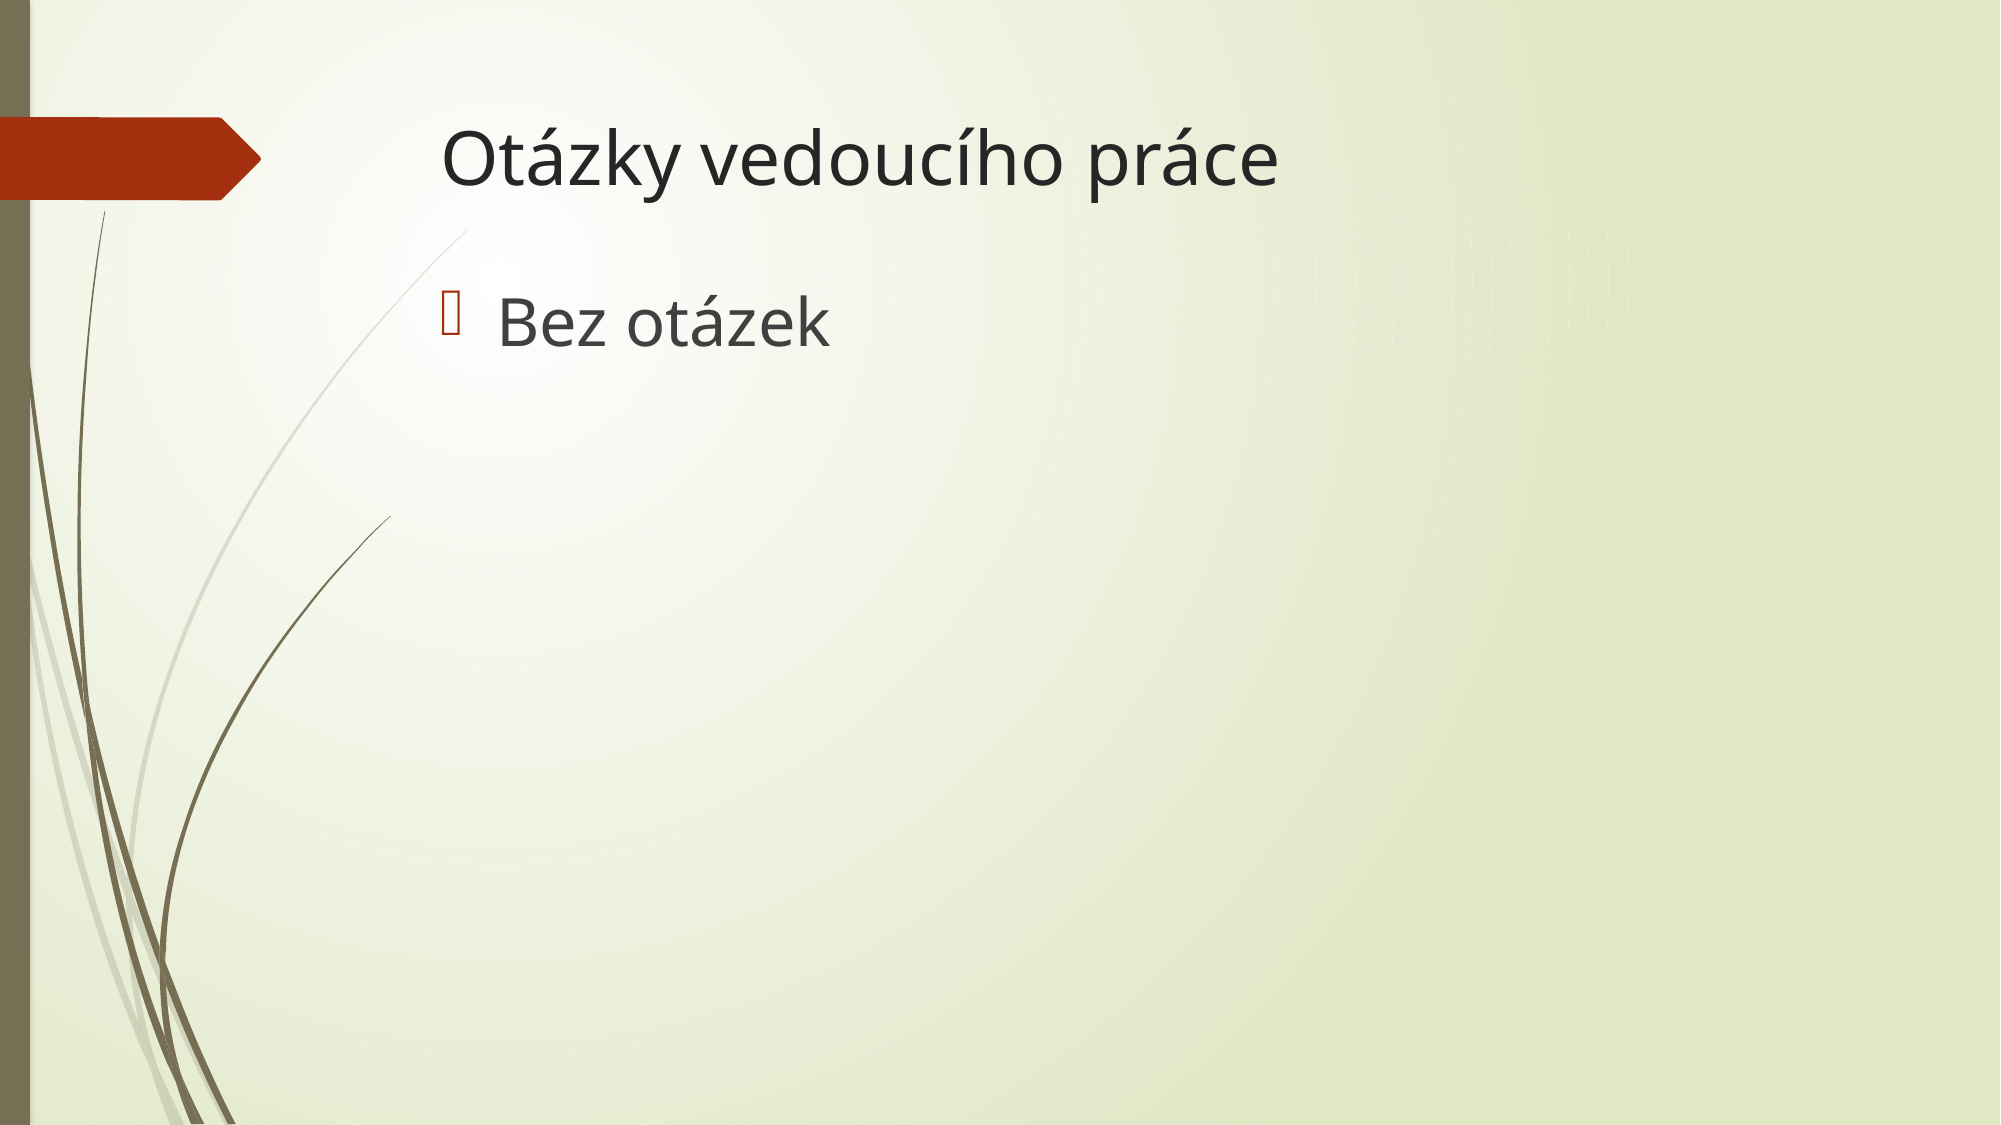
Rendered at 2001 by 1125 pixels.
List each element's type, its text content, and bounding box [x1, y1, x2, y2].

title Otázky vedoucího práce [425, 102, 1888, 272]
list Bez otázek [424, 272, 1888, 892]
